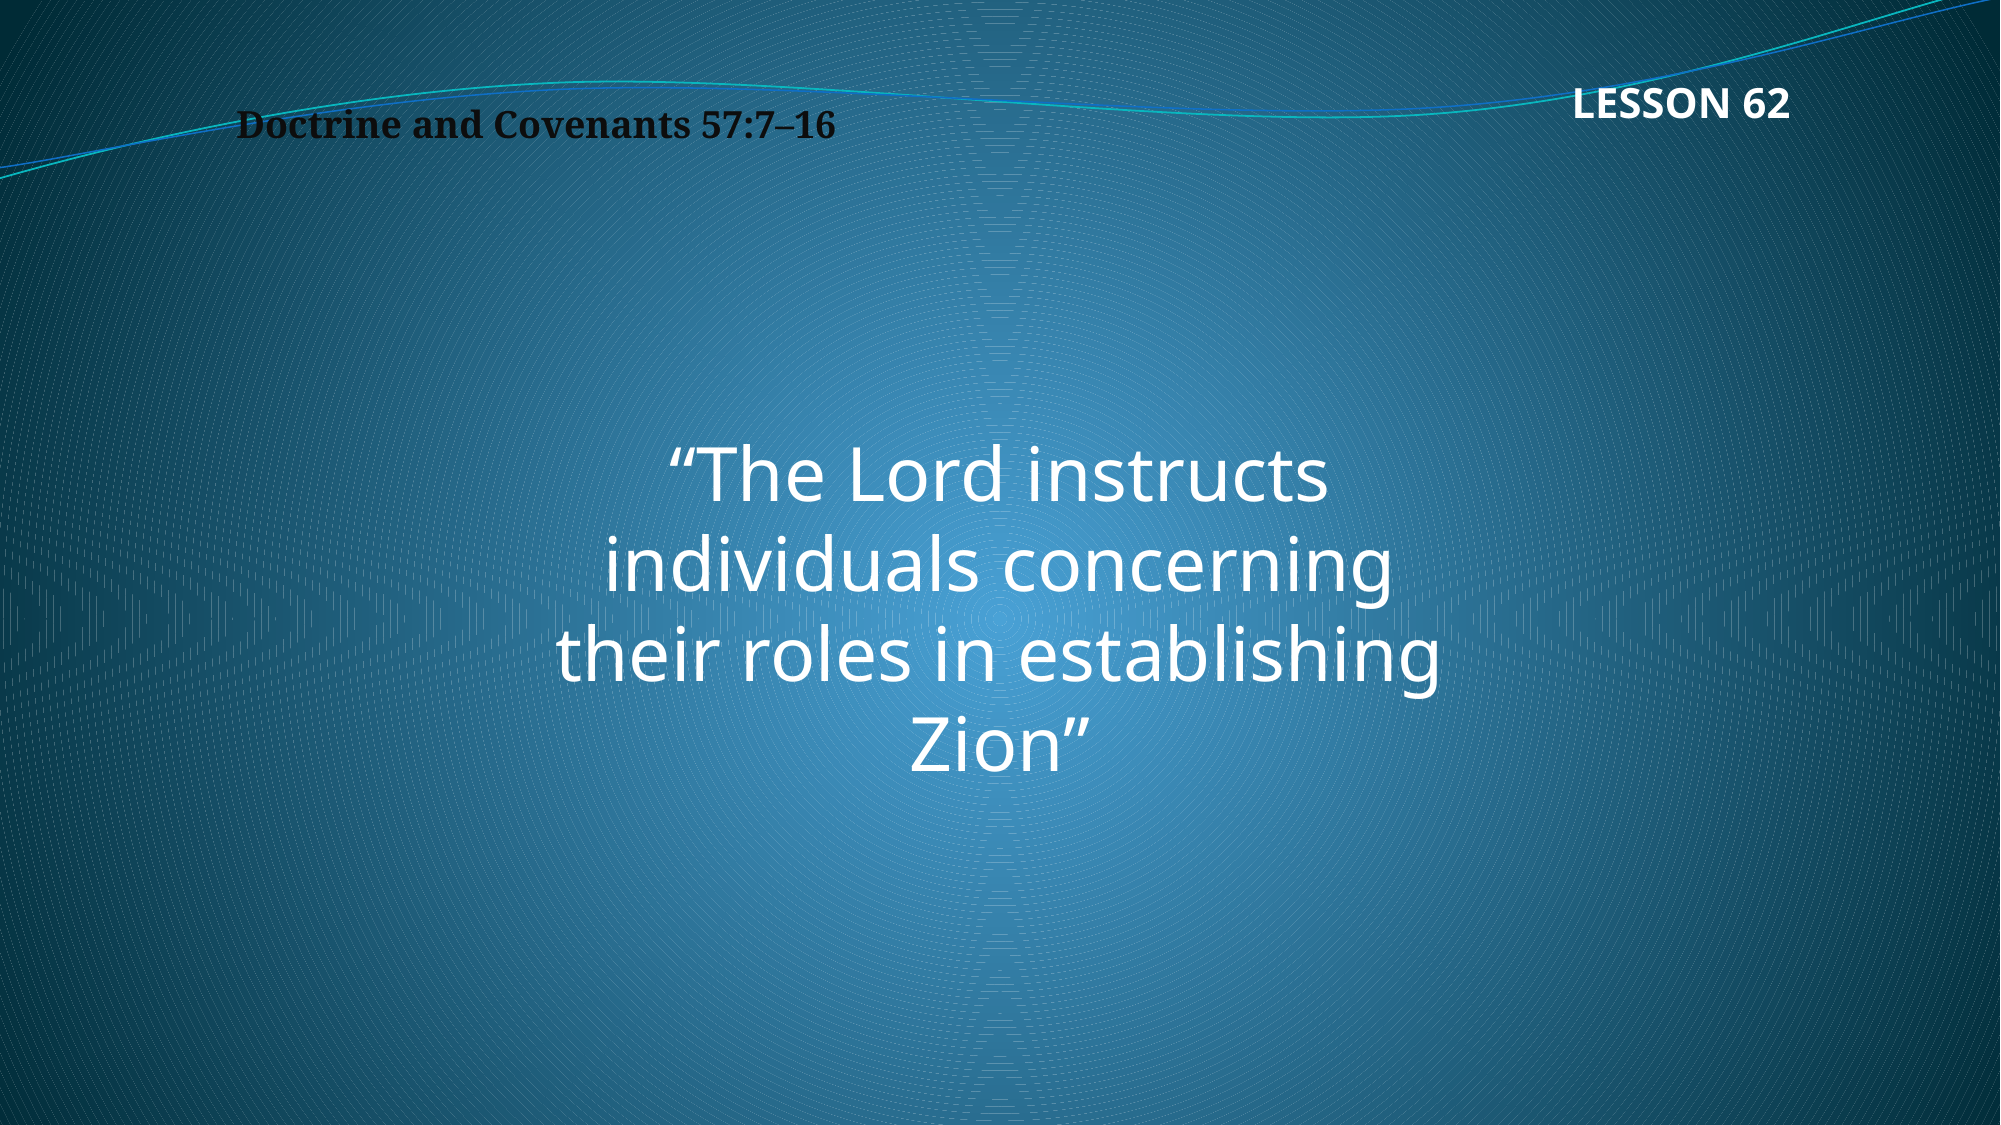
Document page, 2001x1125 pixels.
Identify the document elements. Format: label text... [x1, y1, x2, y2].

text_box LESSON 62 [1556, 68, 1814, 147]
text_box “The Lord instructs individuals concerning their roles in establishing Zion” [500, 418, 1500, 794]
text_box Doctrine and Covenants 57:7–16 [221, 94, 852, 154]
